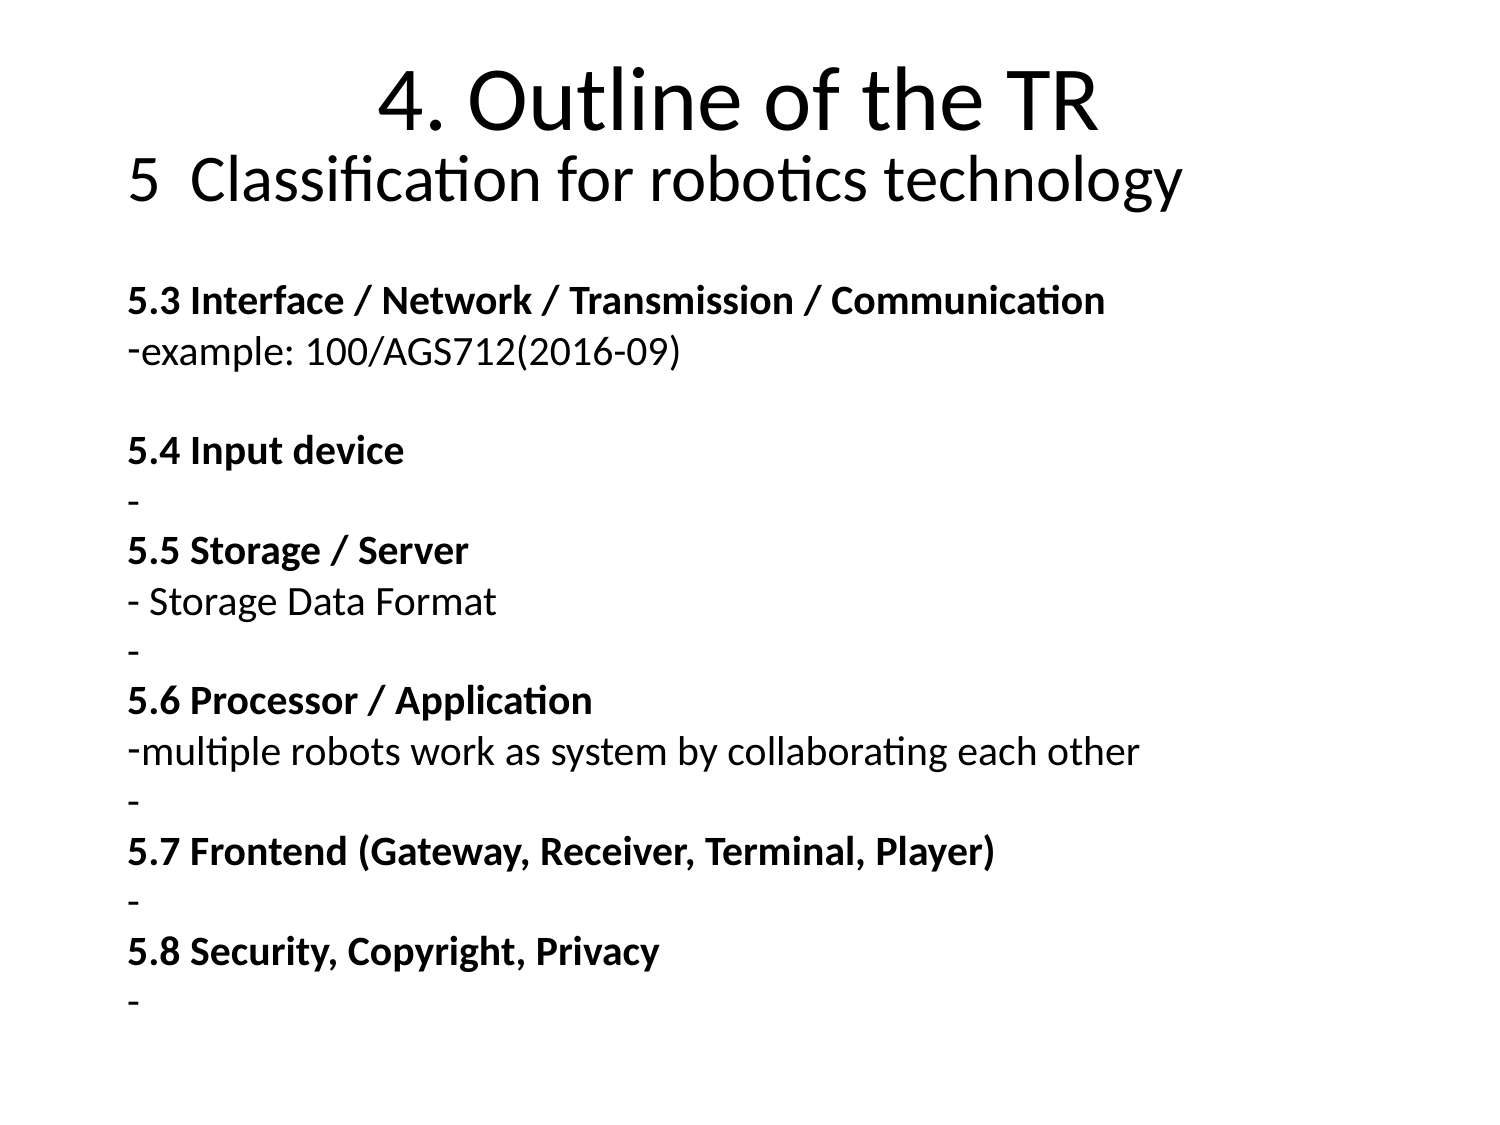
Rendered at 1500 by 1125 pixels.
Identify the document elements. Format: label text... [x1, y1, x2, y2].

list 5 Classification for robotics technology 5.3 Interface / Network / Transmission / Communication example: 100/AGS712(2016-09) 5.4 Input device - 5.5 Storage / Server - Storage Data Format - 5.6 Processor / Application multiple robots work as system by collaborating each other - 5.7 Frontend (Gateway, Receiver, Terminal, Player) - 5.8 Security, Copyright, Privacy - [112, 149, 1412, 1059]
title 4. Outline of the TR [64, 0, 1415, 188]
